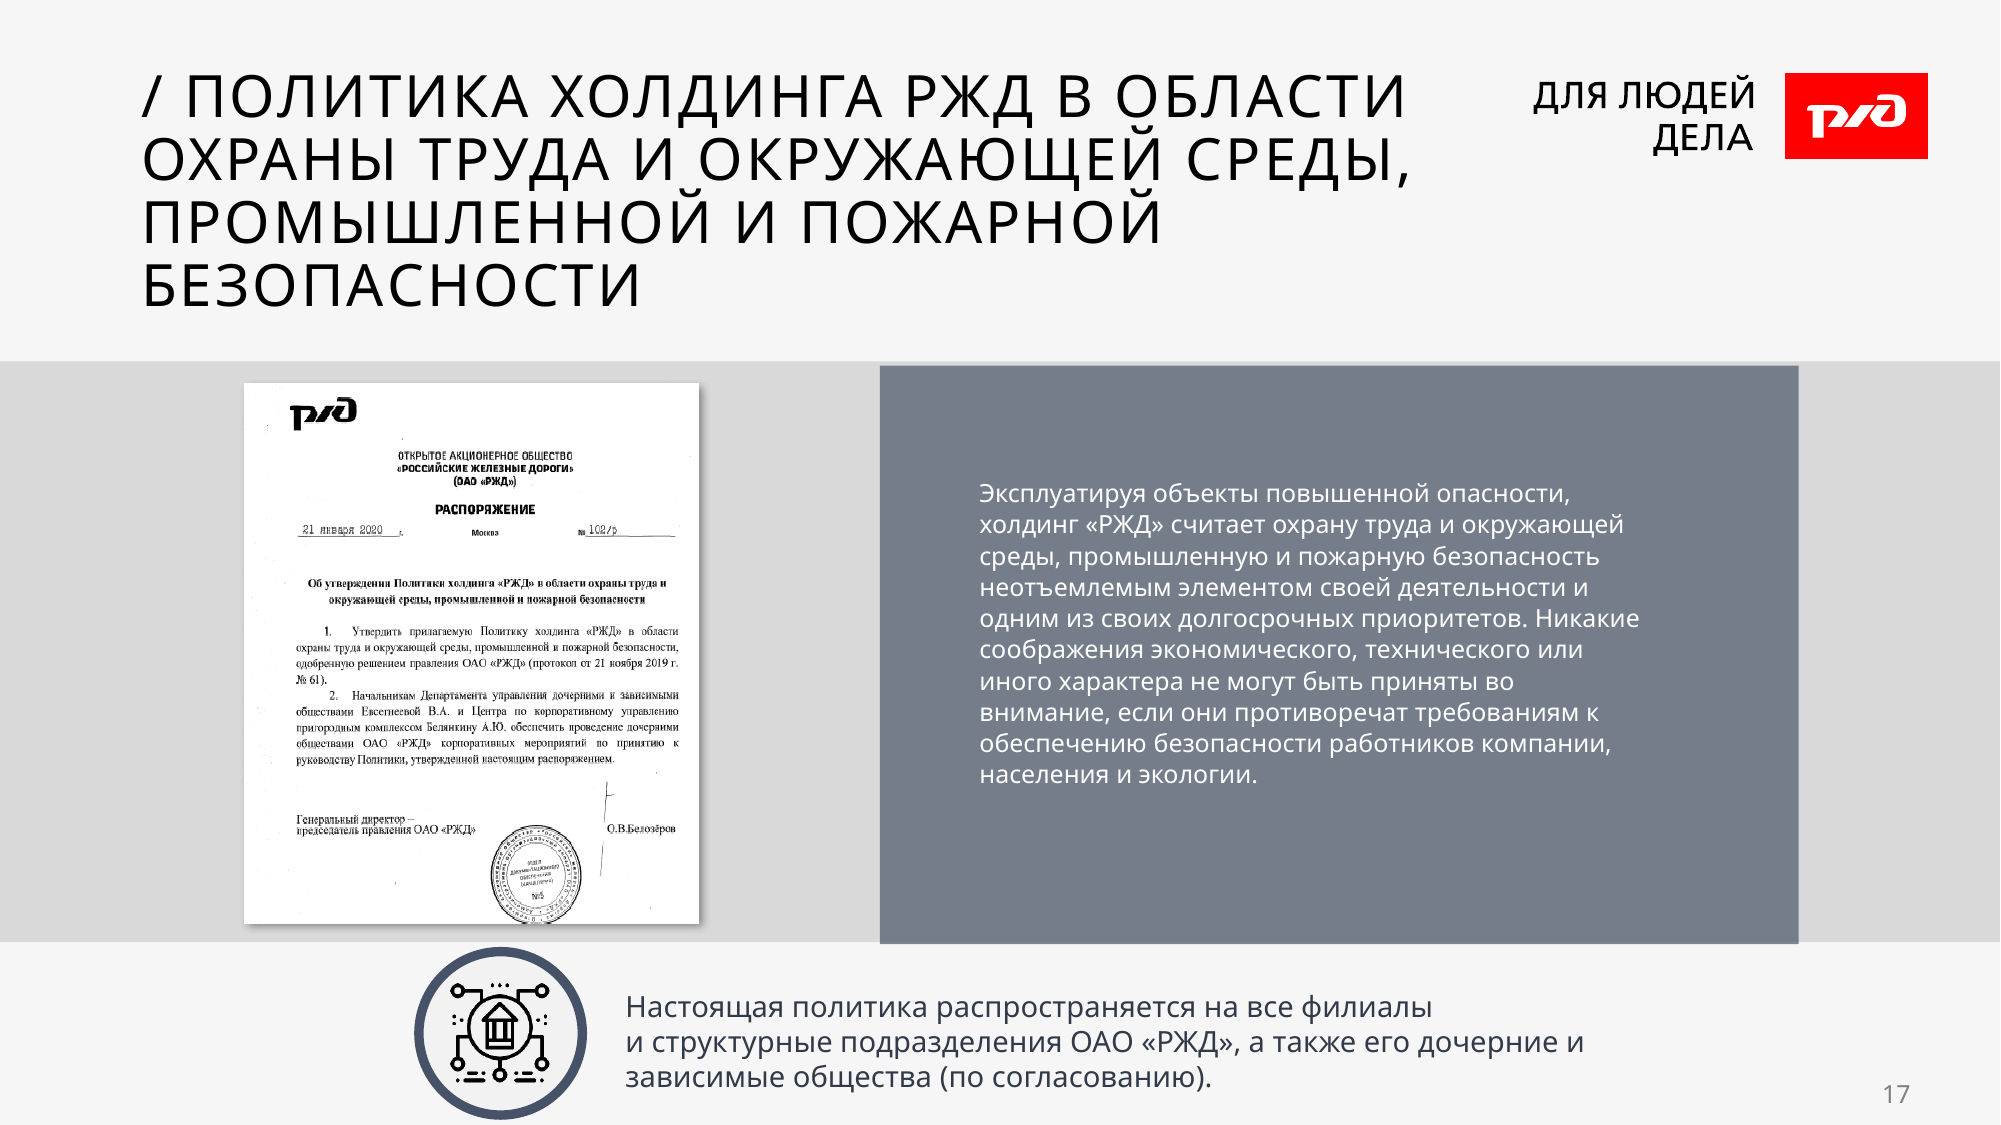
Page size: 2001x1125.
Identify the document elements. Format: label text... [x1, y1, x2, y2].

text_box Эксплуатируя объекты повышенной опасности, холдинг «РЖД» считает охрану труда и окружающей среды, промышленную и пожарную безопасность неотъемлемым элементом своей деятельности и одним из своих долгосрочных приоритетов. Никакие соображения экономического, технического или иного характера не могут быть приняты во внимание, если они противоречат требованиям к обеспечению безопасности работников компании, населения и экологии. [964, 469, 1668, 797]
title / ПОЛИТИКА ХОЛДИНГА РЖД В ОБЛАСТИ ОХРАНЫ ТРУДА И ОКРУЖАЮЩЕЙ СРЕДЫ, ПРОМЫШЛЕННОЙ И ПОЖАРНОЙ БЕЗОПАСНОСТИ [126, 59, 1605, 180]
picture [244, 383, 699, 924]
text_box [879, 365, 1800, 945]
text_box Настоящая политика распространяется на все филиалы и структурные подразделения ОАО «РЖД», а также его дочерние и зависимые общества (по согласованию). [610, 980, 1639, 1101]
text_box [0, 360, 2000, 943]
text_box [418, 951, 583, 1116]
